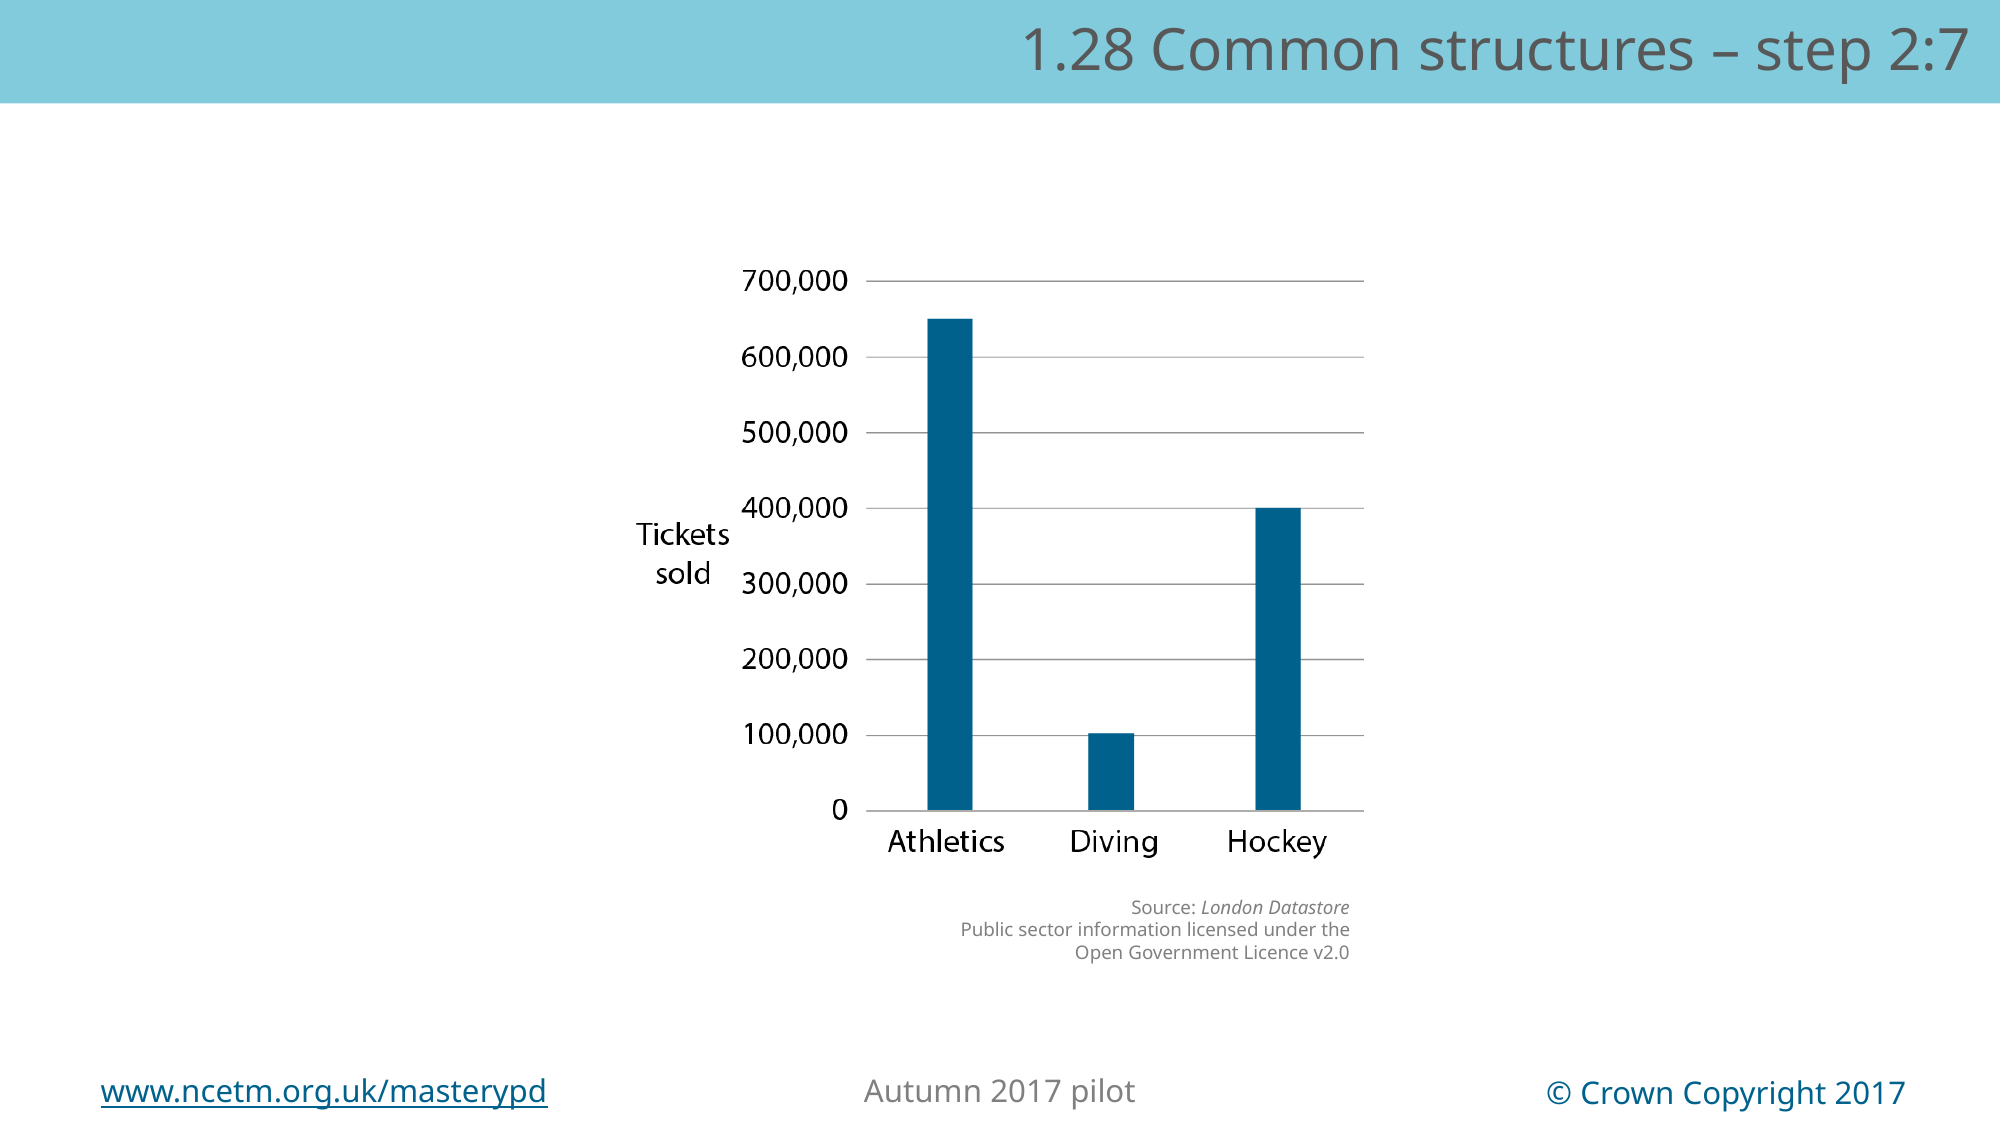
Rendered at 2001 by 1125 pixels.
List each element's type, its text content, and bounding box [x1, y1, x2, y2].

text_box Source: London Datastore Public sector information licensed under the Open Government Licence v2.0 [945, 888, 1365, 971]
picture [636, 247, 1364, 878]
list 1.28 Common structures – step 2:7 [0, 0, 2000, 104]
